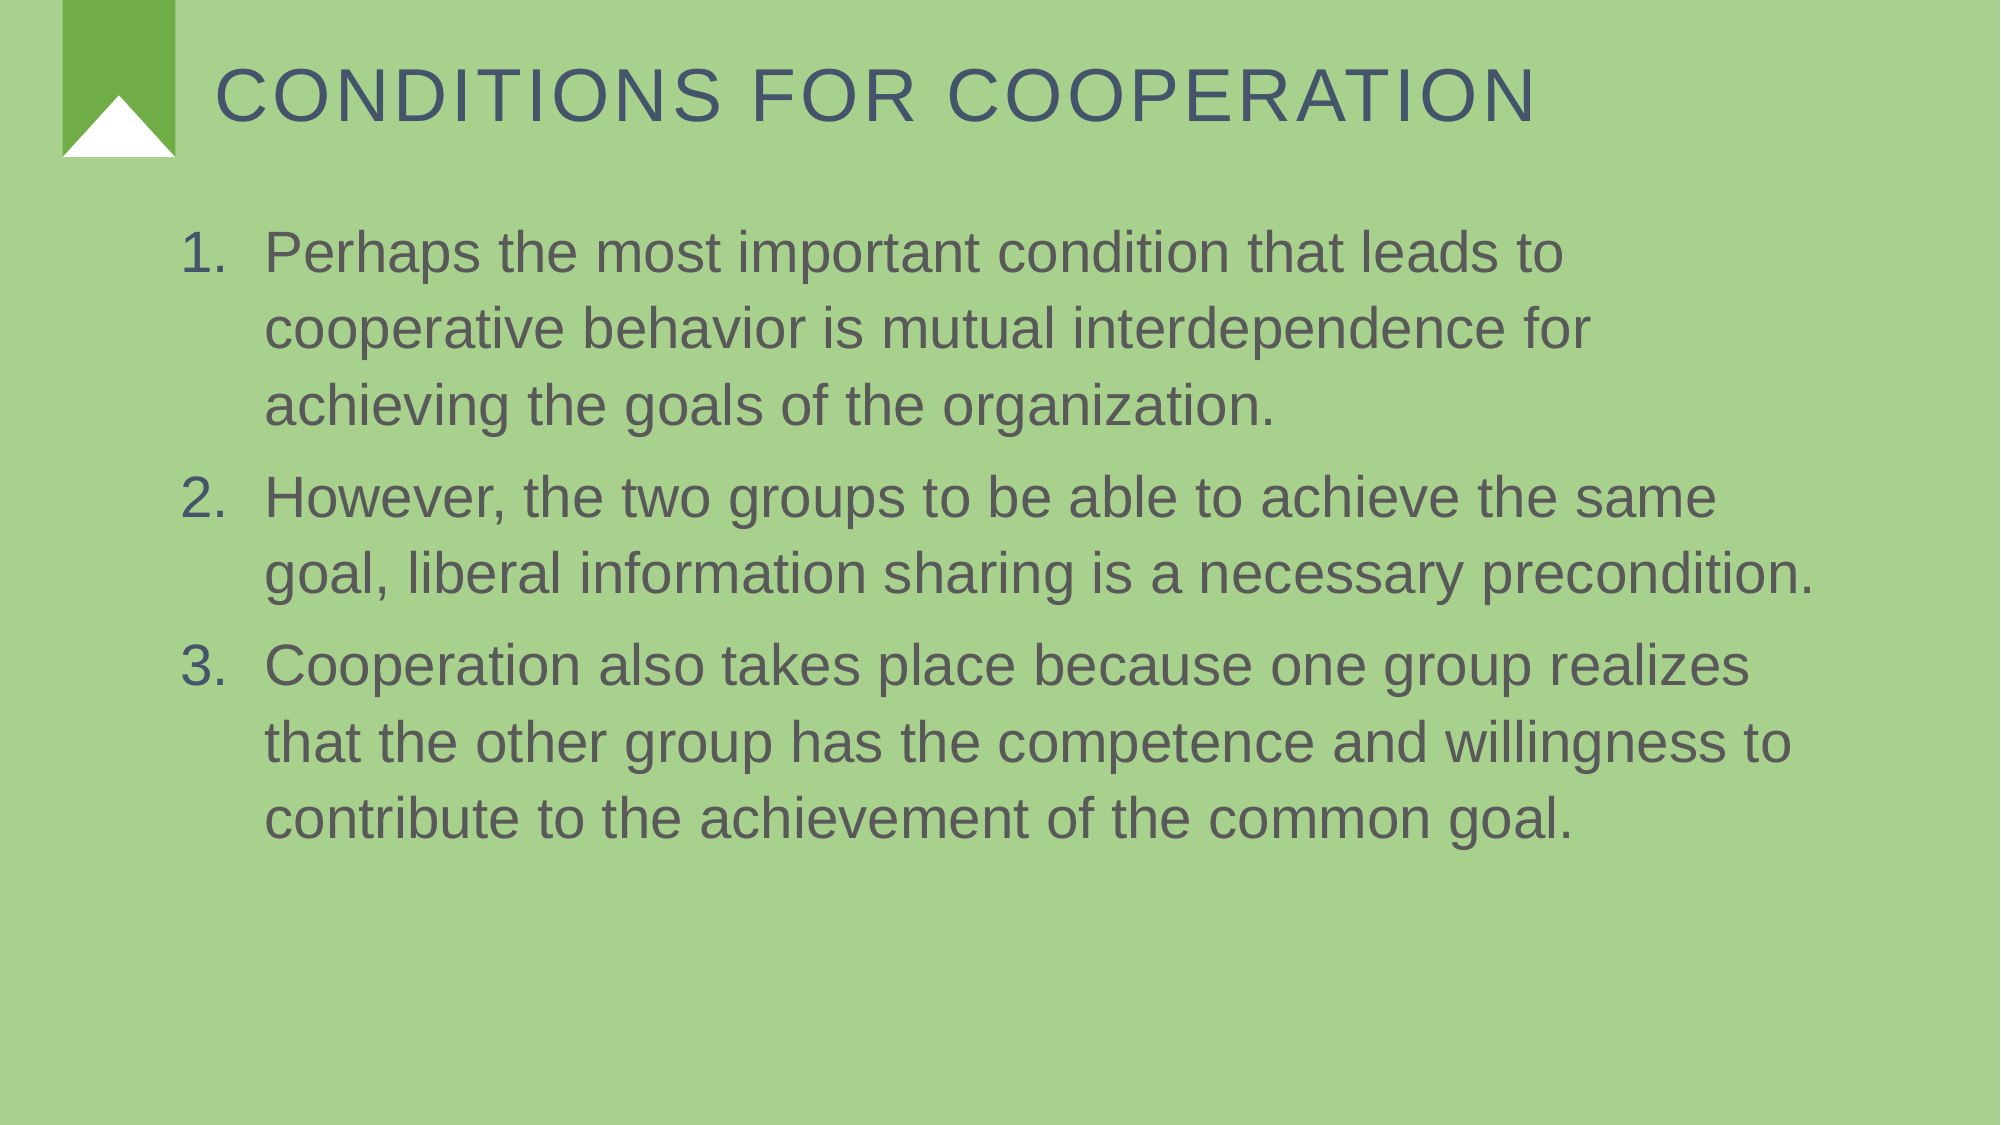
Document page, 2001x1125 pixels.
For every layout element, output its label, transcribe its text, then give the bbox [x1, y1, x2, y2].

text_box Conditions for cooperation [199, 49, 1869, 181]
text_box Perhaps the most important condition that leads to cooperative behavior is mutual interdependence for achieving the goals of the organization. However, the two groups to be able to achieve the same goal, liberal information sharing is a necessary precondition. Cooperation also takes place because one group realizes that the other group has the competence and willingness to contribute to the achievement of the common goal. [165, 199, 1835, 971]
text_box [60, 0, 176, 158]
